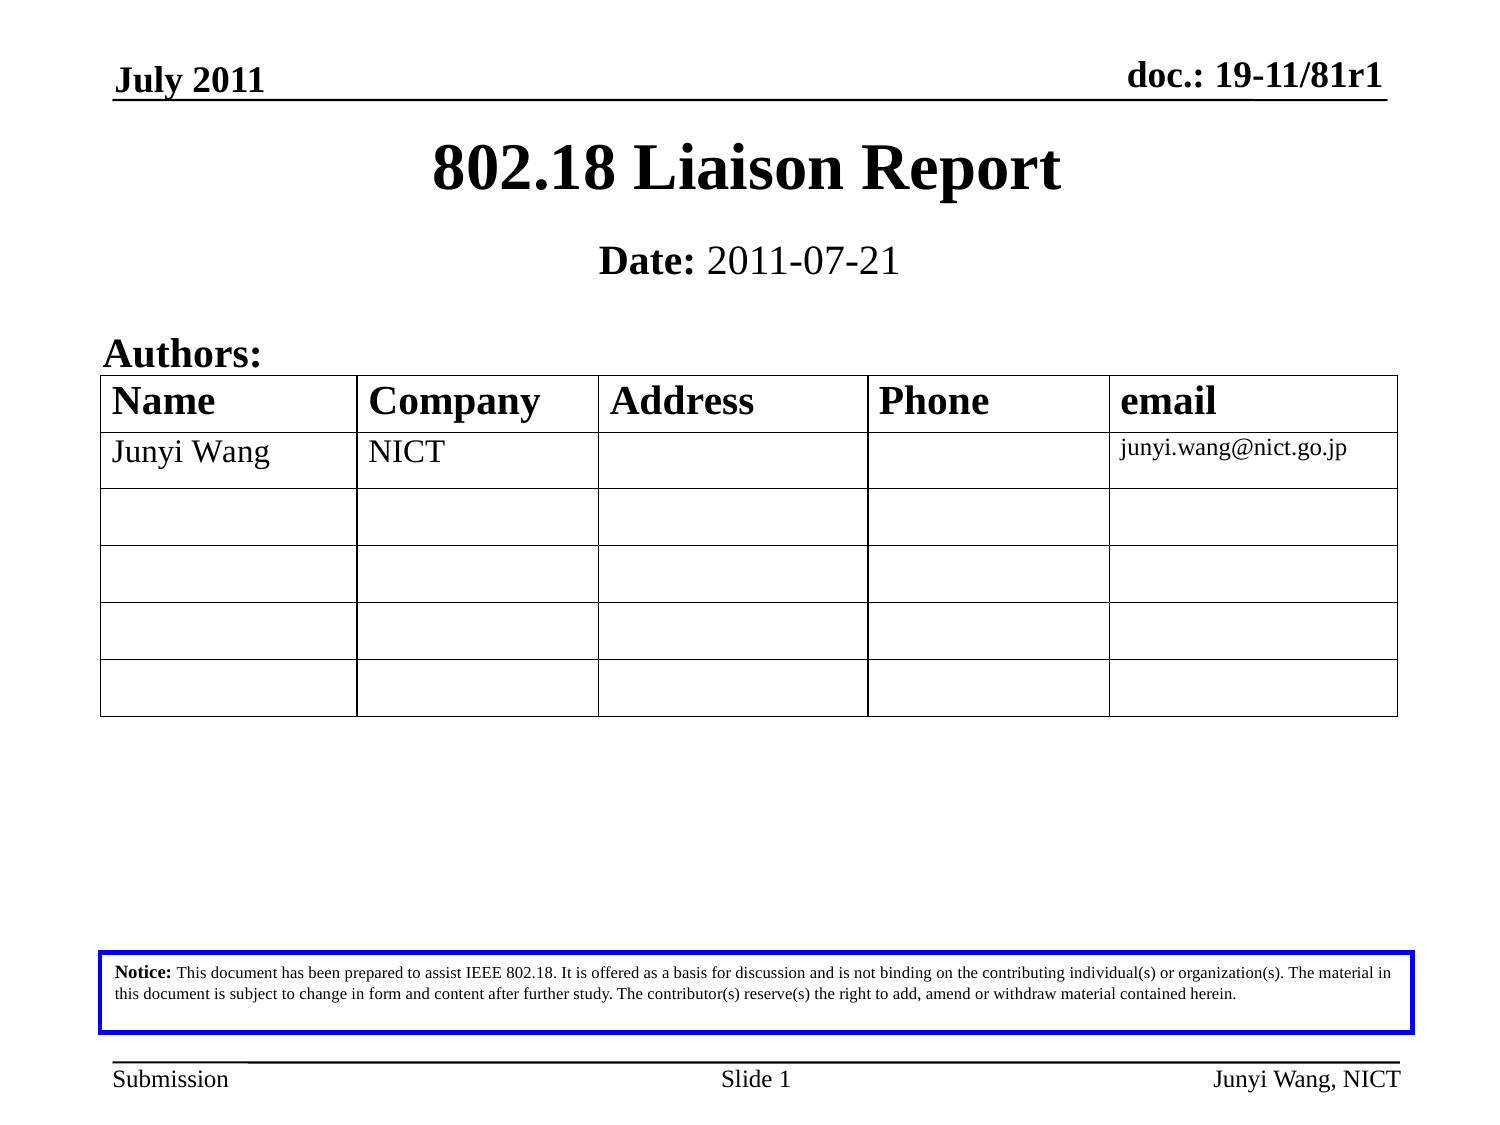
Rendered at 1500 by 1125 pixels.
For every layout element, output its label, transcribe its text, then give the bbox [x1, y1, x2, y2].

slide_number Slide 1 [712, 1061, 800, 1093]
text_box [85, 374, 1429, 786]
text_box Authors: [87, 318, 325, 373]
footer Junyi Wang, NICT [1210, 1061, 1402, 1093]
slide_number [114, 54, 290, 101]
title 802.18 Liaison Report [112, 112, 1401, 213]
list Date: 2011-07-21 [112, 224, 1388, 288]
text_box Notice: This document has been prepared to assist IEEE 802.18. It is offered as a basis for discussion and is not binding on the contributing individual(s) or organization(s). The material in this document is subject to change in form and content after further study. The contributor(s) reserve(s) the right to add, amend or withdraw material contained herein. [99, 952, 1413, 1033]
